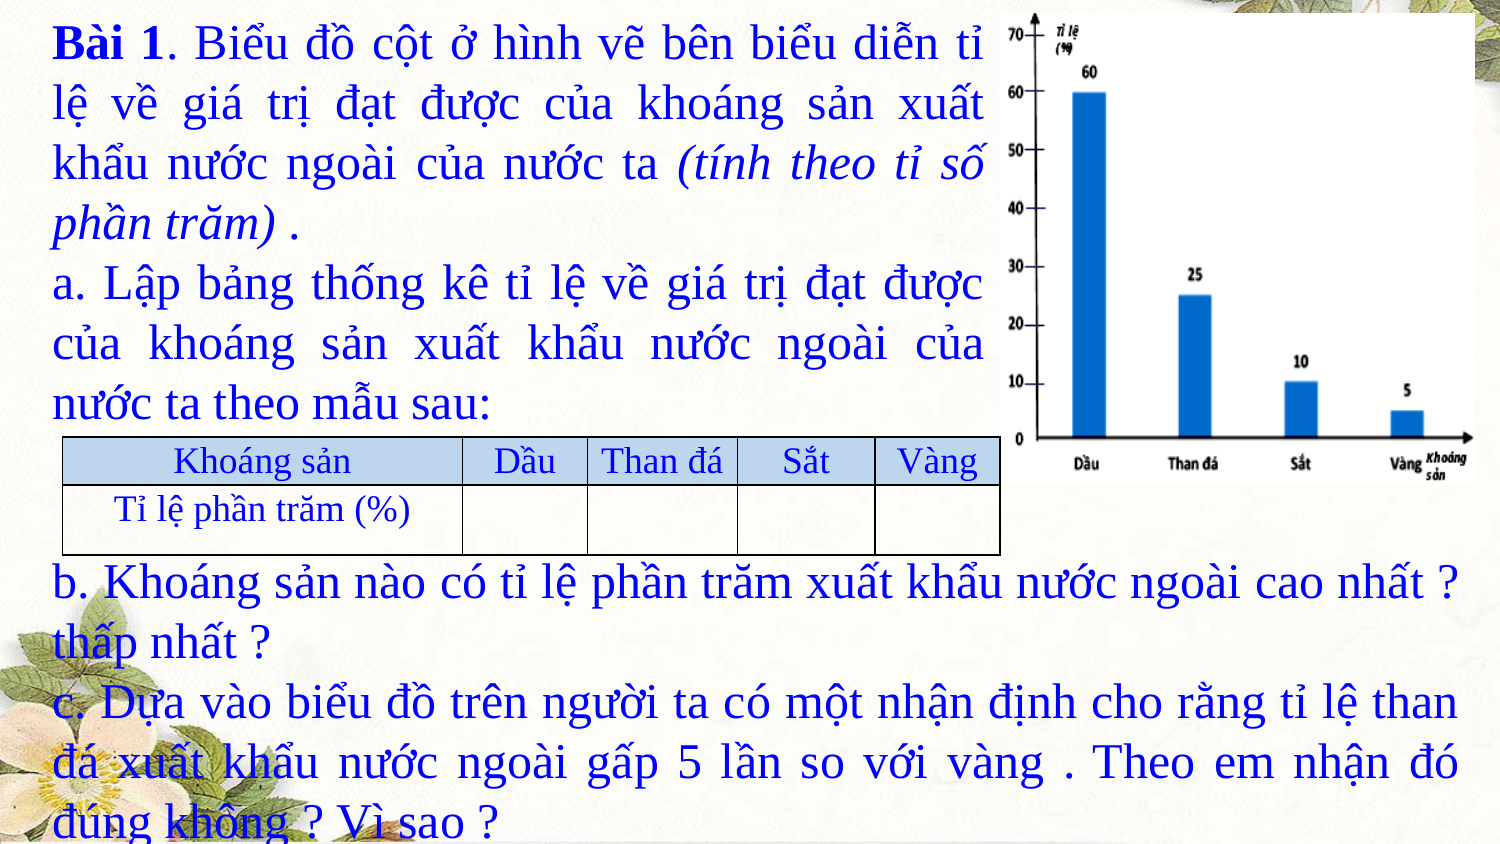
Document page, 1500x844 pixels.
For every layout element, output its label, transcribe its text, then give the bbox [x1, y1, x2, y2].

table_header Sắt [738, 438, 874, 484]
table_header Vàng [876, 438, 994, 484]
table_cell [588, 486, 737, 554]
table_cell [463, 486, 587, 554]
table_cell [738, 486, 874, 554]
table_header Dầu [463, 438, 587, 484]
text_box Bài 1. Biểu đồ cột ở hình vẽ bên biểu diễn tỉ lệ về giá trị đạt được của khoáng sản xuất khẩu nước ngoài của nước ta (tính theo tỉ số phần trăm) . a. Lập bảng thống kê tỉ lệ về giá trị đạt được của khoáng sản xuất khẩu nước ngoài của nước ta theo mẫu sau: [37, 2, 1000, 437]
table_header Khoáng sản [63, 438, 462, 484]
table_cell Tỉ lệ phần trăm (%) [63, 486, 462, 554]
text_box b. Khoáng sản nào có tỉ lệ phần trăm xuất khẩu nước ngoài cao nhất ? thấp nhất ? c. Dựa vào biểu đồ trên người ta có một nhận định cho rằng tỉ lệ than đá xuất khẩu nước ngoài gấp 5 lần so với vàng . Theo em nhận đó đúng không ? Vì sao ? [37, 541, 1475, 844]
table_header Than đá [588, 438, 737, 484]
table_cell [876, 486, 999, 554]
picture [0, 0, 1500, 844]
